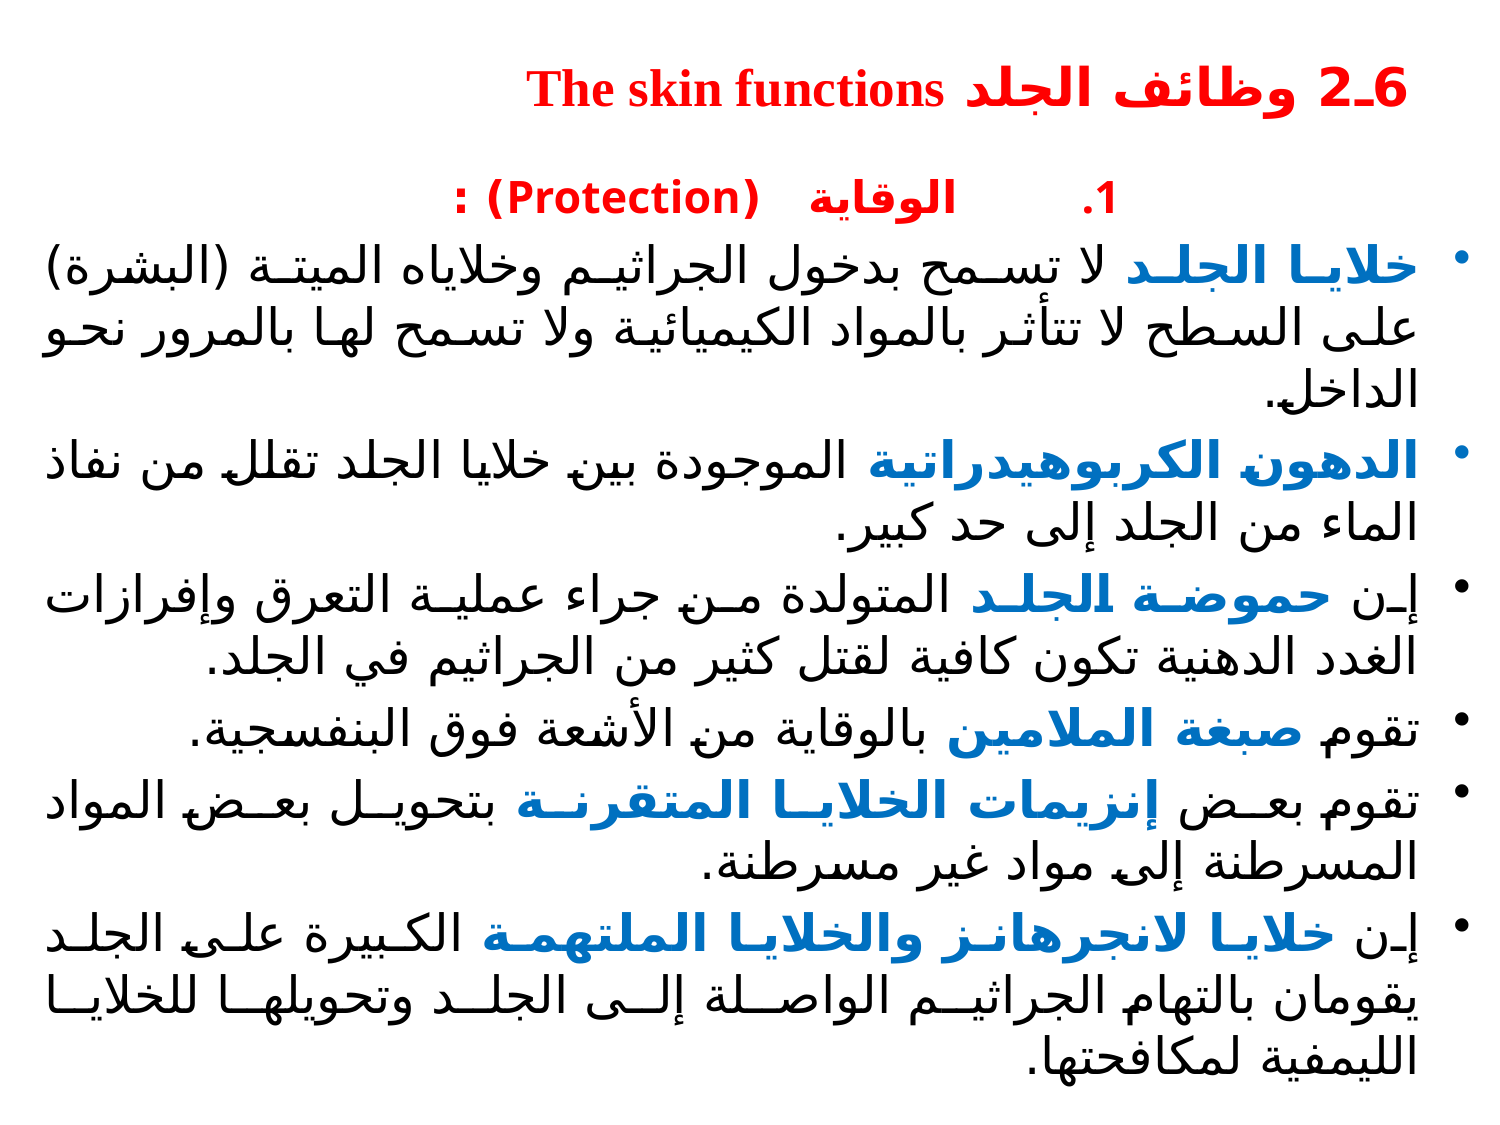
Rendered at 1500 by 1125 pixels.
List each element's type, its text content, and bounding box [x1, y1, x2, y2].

title 6ـ2 وظائف الجلد The skin functions [75, 45, 1425, 126]
list الوقاية (Protection) : خلايا الجلد لا تسمح بدخول الجراثيم وخلاياه الميتة (البشرة) على السطح لا تتأثر بالمواد الكيميائية ولا تسمح لها بالمرور نحو الداخل. الدهون الكربوهيدراتية الموجودة بين خلايا الجلد تقلل من نفاذ الماء من الجلد إلى حد كبير. إن حموضة الجلد المتولدة من جراء عملية التعرق وإفرازات الغدد الدهنية تكون كافية لقتل كثير من الجراثيم في الجلد. تقوم صبغة الملامين بالوقاية من الأشعة فوق البنفسجية. تقوم بعض إنزيمات الخلايا المتقرنة بتحويل بعض المواد المسرطنة إلى مواد غير مسرطنة. إن خلايا لانجرهانز والخلايا الملتهمة الكبيرة على الجلد يقومان بالتهام الجراثيم الواصلة إلى الجلد وتحويلها للخلايا الليمفية لمكافحتها. [29, 160, 1483, 1094]
